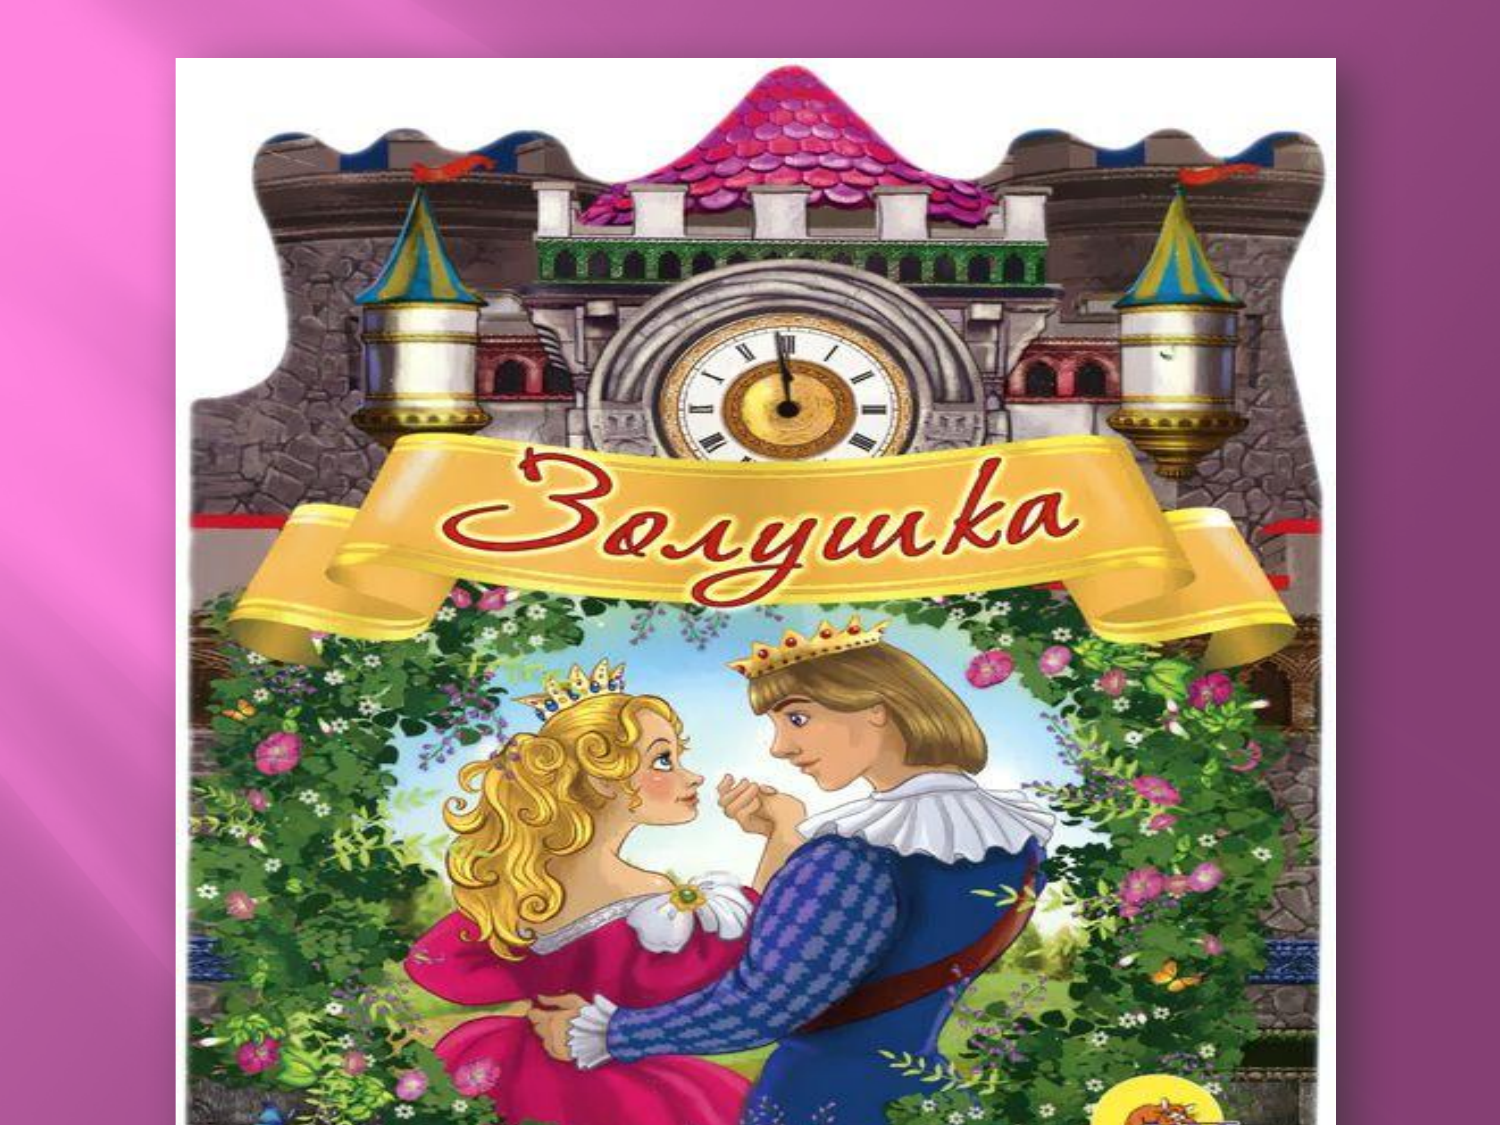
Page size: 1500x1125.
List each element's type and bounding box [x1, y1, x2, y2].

picture [175, 58, 1337, 1125]
